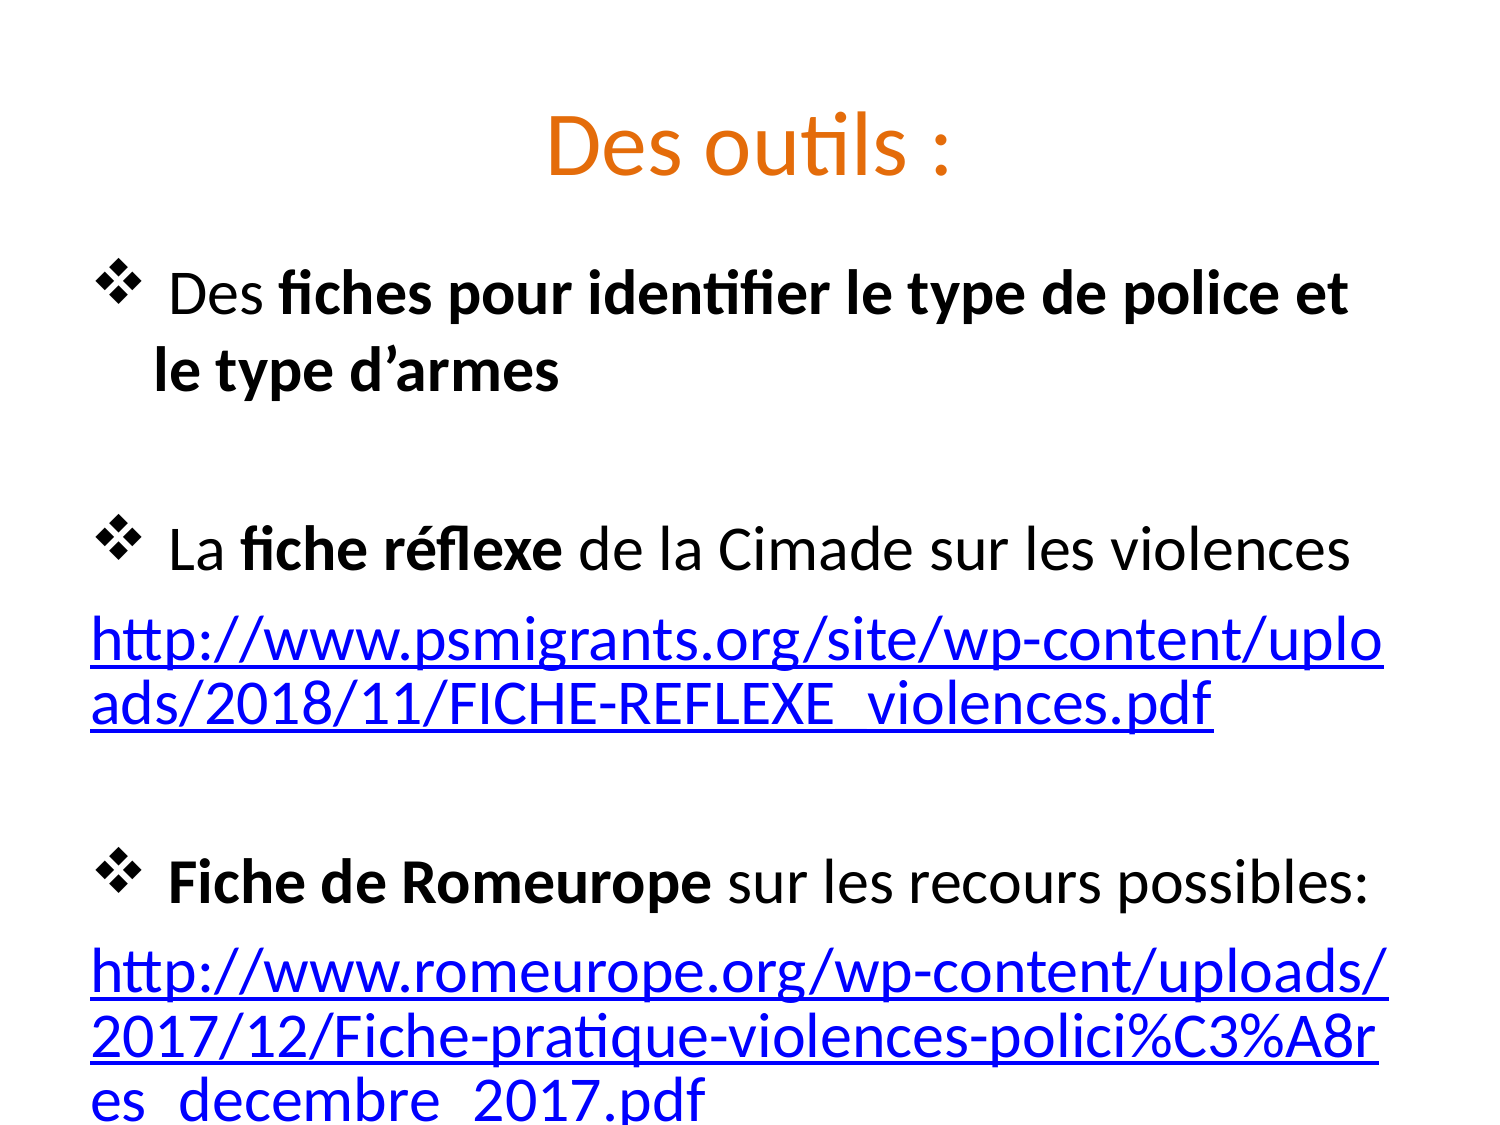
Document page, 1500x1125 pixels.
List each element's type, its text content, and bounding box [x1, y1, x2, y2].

list Des fiches pour identifier le type de police et le type d’armes La fiche réflexe de la Cimade sur les violences http://www.psmigrants.org/site/wp-content/uploads/2018/11/FICHE-REFLEXE_violences.pdf Fiche de Romeurope sur les recours possibles: http://www.romeurope.org/wp-content/uploads/2017/12/Fiche-pratique-violences-polici%C3%A8res_decembre_2017.pdf [75, 243, 1425, 1005]
title Des outils : [75, 45, 1425, 233]
